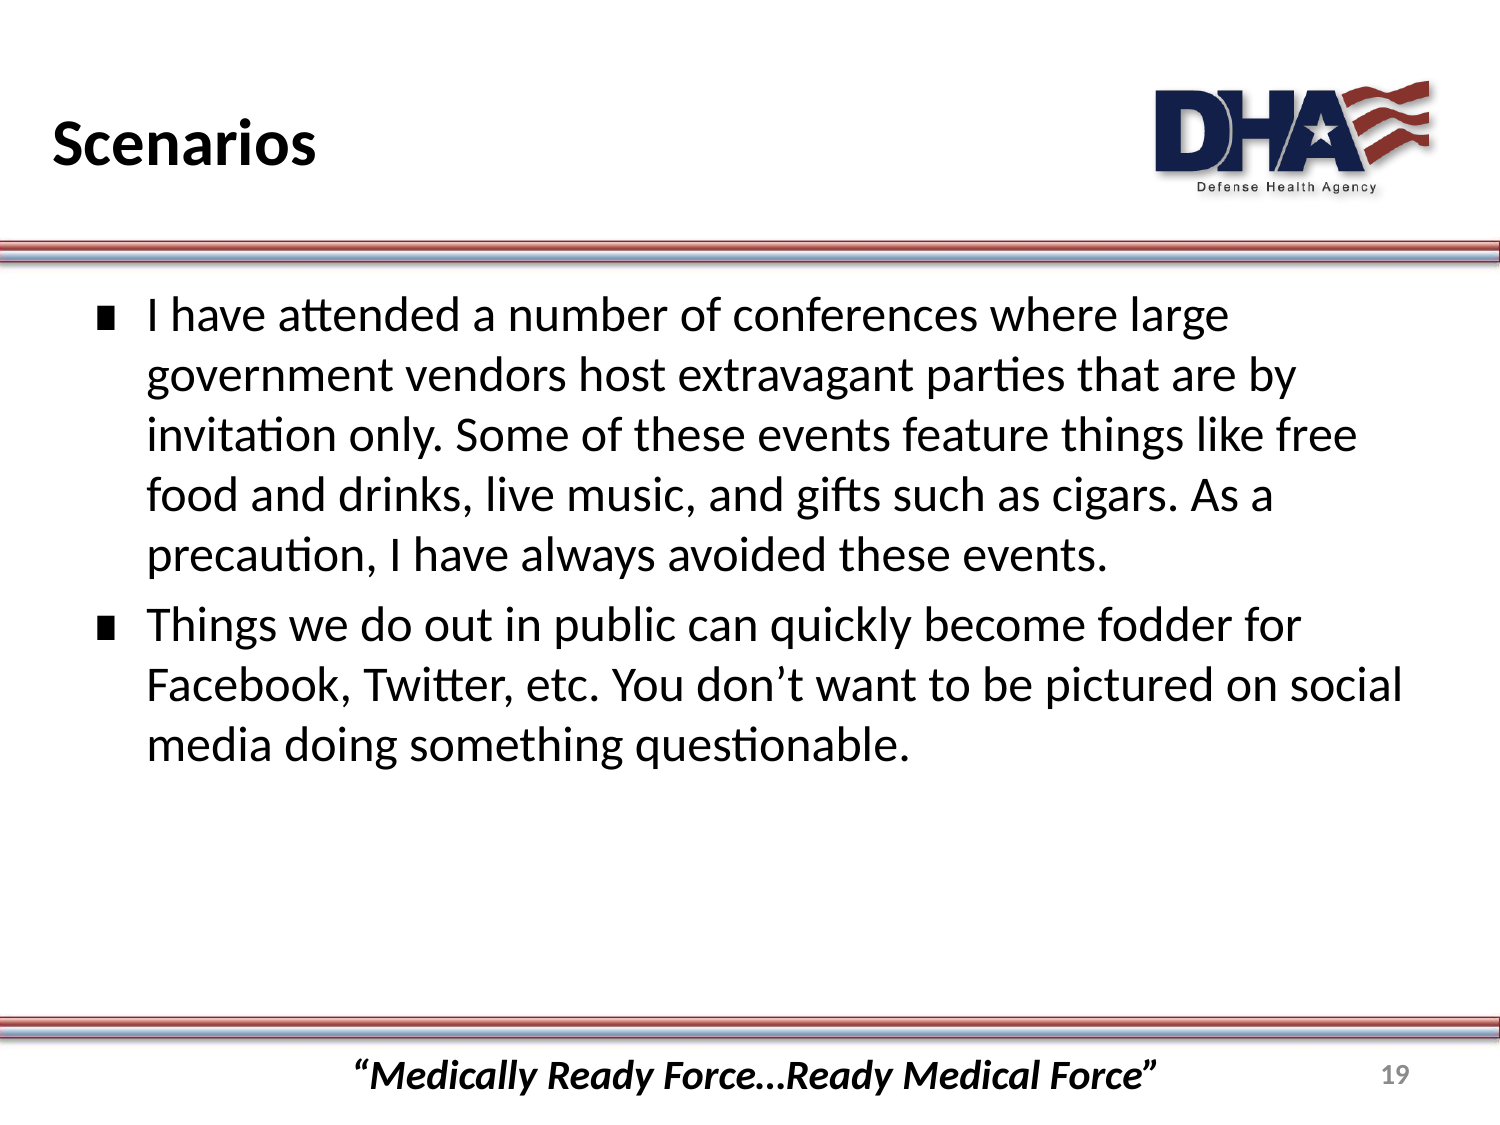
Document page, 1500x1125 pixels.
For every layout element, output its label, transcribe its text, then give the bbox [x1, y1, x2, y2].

picture [1155, 80, 1429, 194]
list I have attended a number of conferences where large government vendors host extravagant parties that are by invitation only. Some of these events feature things like free food and drinks, live music, and gifts such as cigars. As a precaution, I have always avoided these events. Things we do out in public can quickly become fodder for Facebook, Twitter, etc. You don’t want to be pictured on social media doing something questionable. [75, 273, 1425, 1005]
footer “Medically Ready Force…Ready Medical Force” [287, 1042, 1225, 1103]
picture [0, 237, 1500, 274]
title Scenarios [37, 45, 1150, 233]
slide_number 19 [1250, 1042, 1425, 1103]
picture [0, 1013, 1500, 1050]
